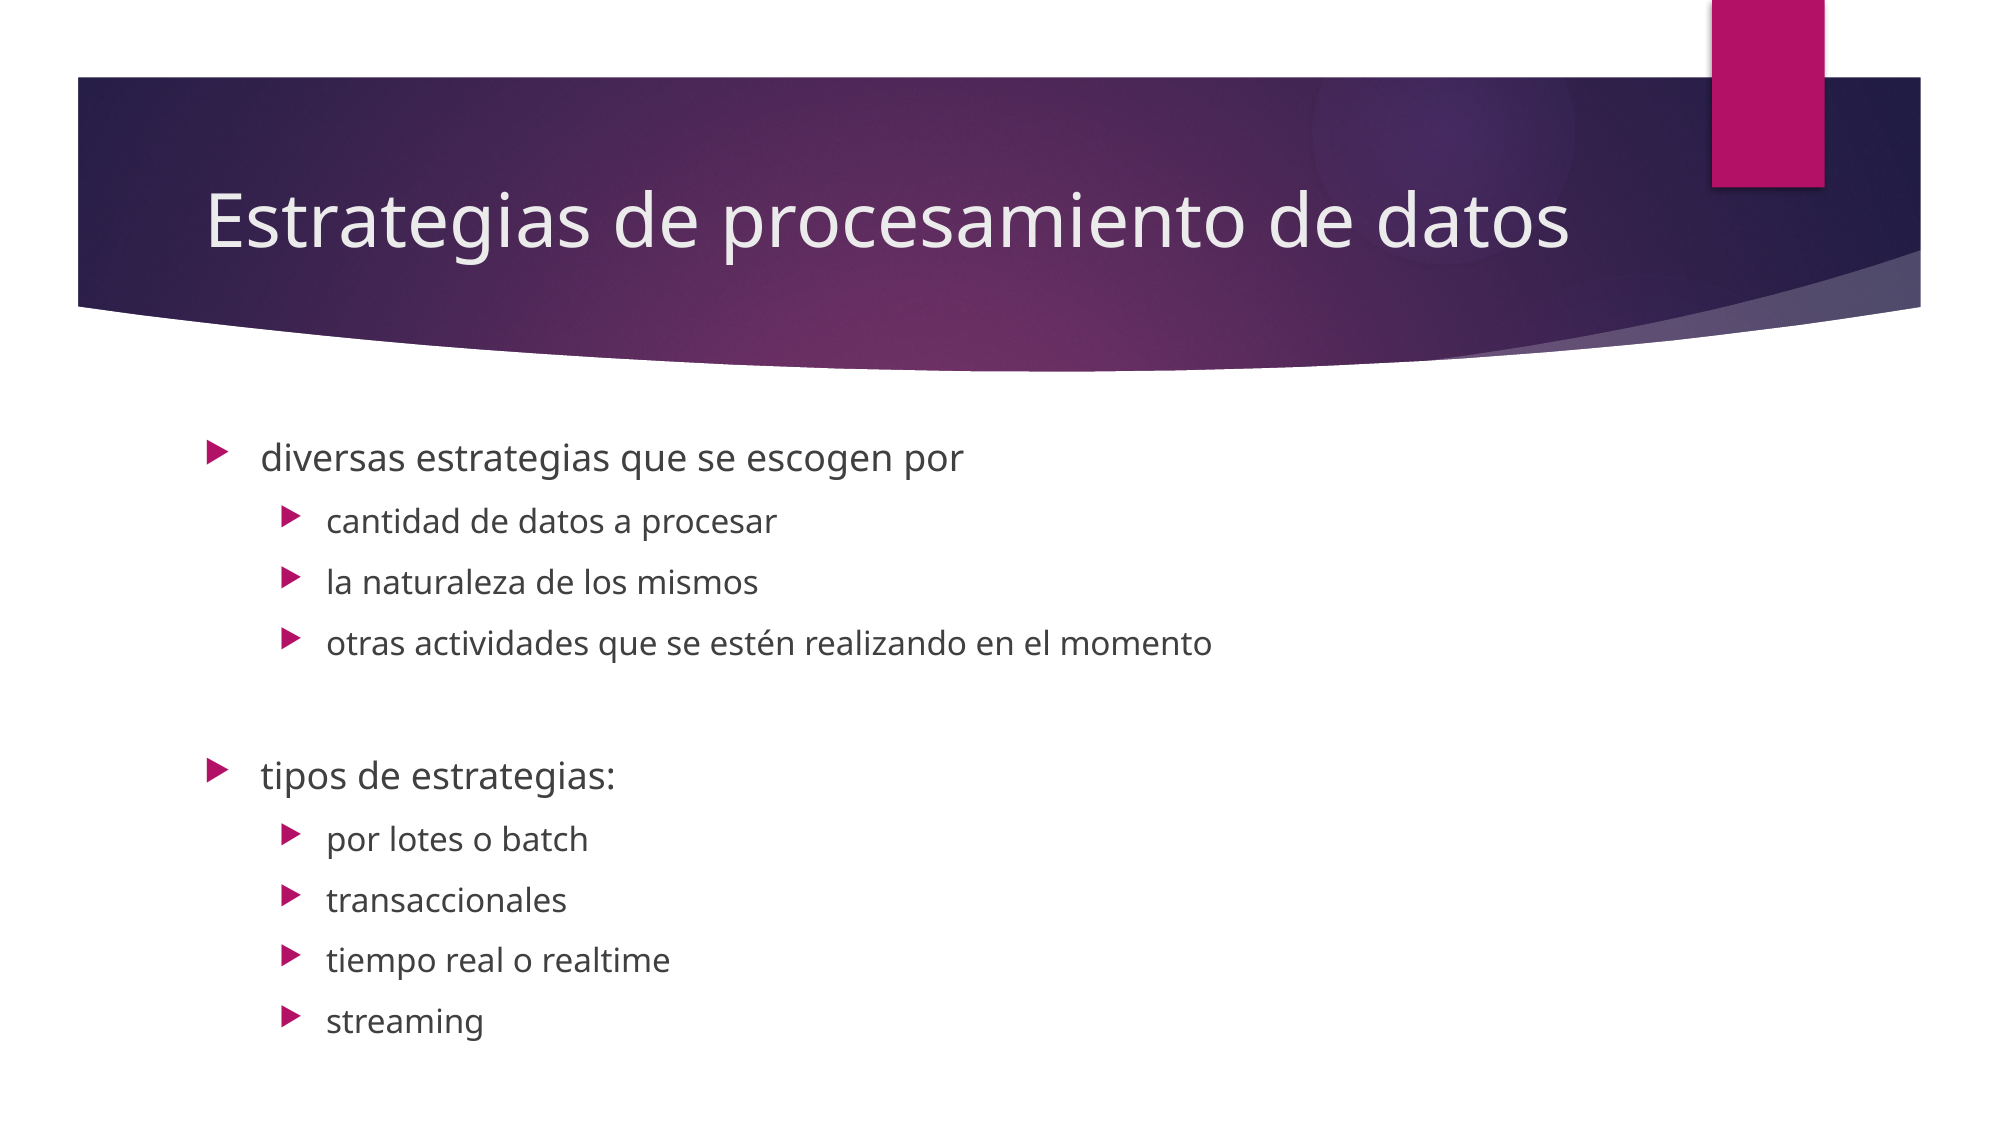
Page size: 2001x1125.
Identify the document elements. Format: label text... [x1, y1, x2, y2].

picture [79, 78, 1920, 371]
title Estrategias de procesamiento de datos [189, 159, 1627, 276]
list diversas estrategias que se escogen por cantidad de datos a procesar la naturaleza de los mismos otras actividades que se estén realizando en el momento tipos de estrategias: por lotes o batch transaccionales tiempo real o realtime streaming [189, 427, 1638, 988]
